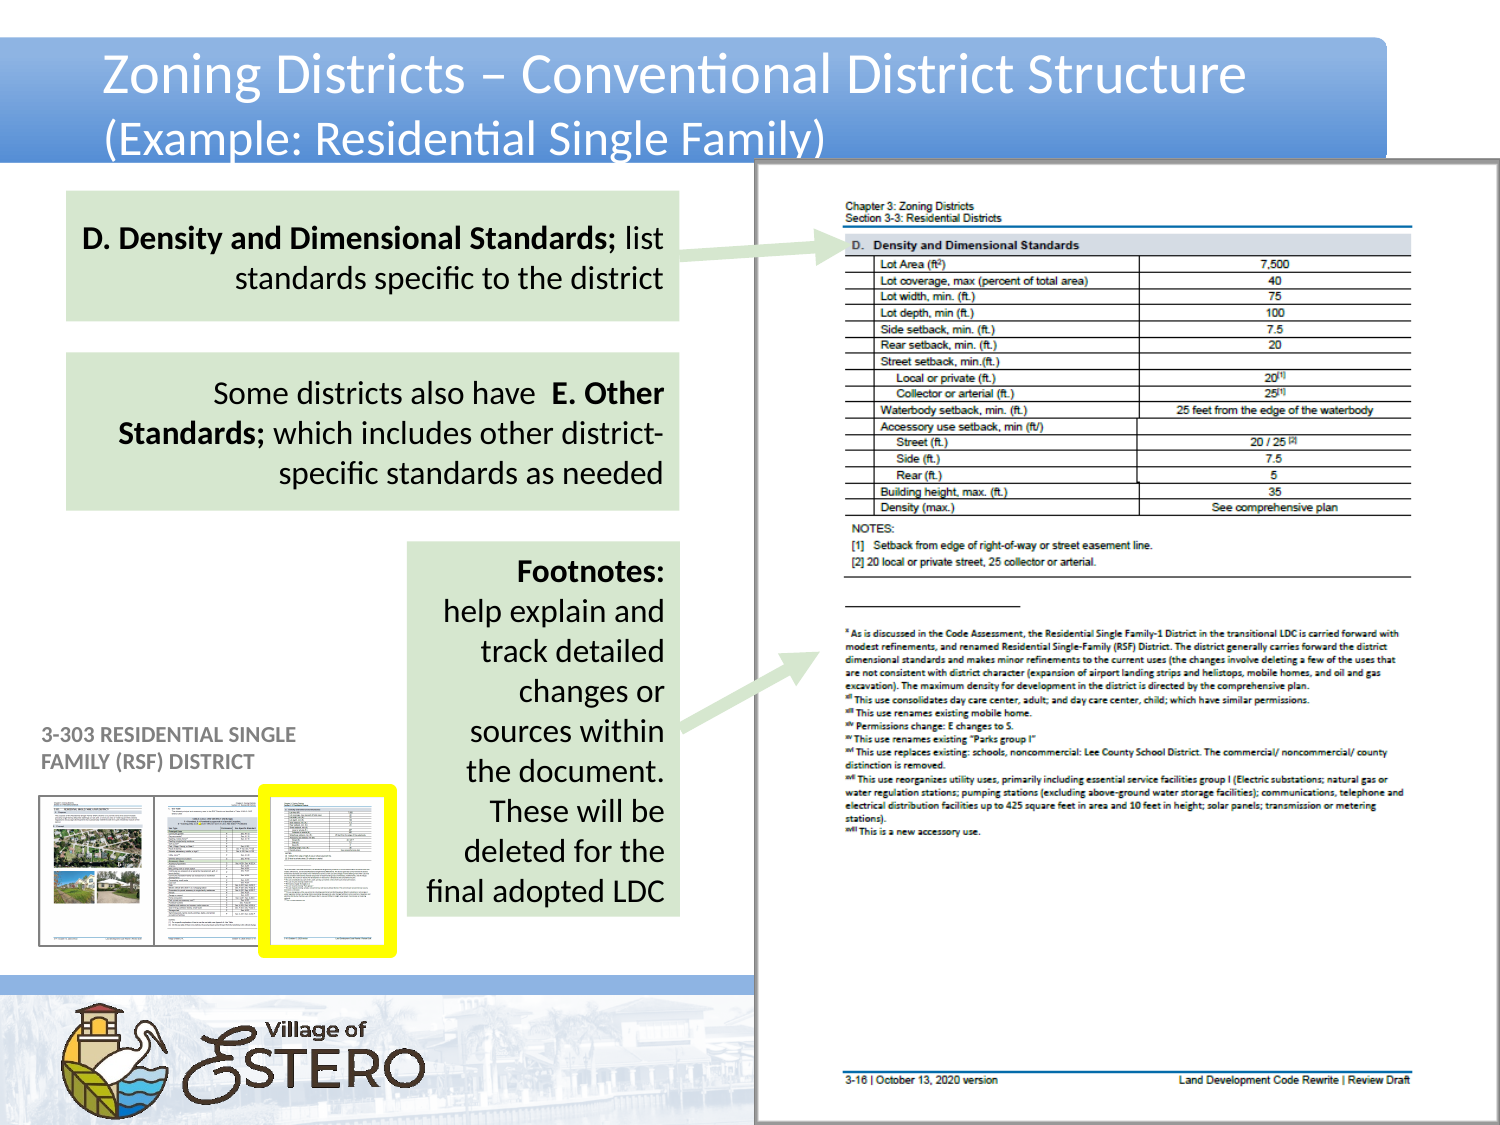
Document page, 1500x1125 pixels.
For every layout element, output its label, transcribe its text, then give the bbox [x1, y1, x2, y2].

text_box Some districts also have E. Other Standards; which includes other district-specific standards as needed [64, 350, 681, 513]
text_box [679, 651, 821, 730]
text_box Footnotes: help explain and track detailed changes or sources within the document. These will be deleted for the final adopted LDC [405, 539, 682, 919]
picture [0, 999, 441, 1120]
text_box D. Density and Dimensional Standards; list standards specific to the district [64, 189, 681, 323]
title Zoning Districts – Conventional District Structure (Example: Residential Single Family) [87, 41, 1401, 159]
picture [753, 158, 1500, 1125]
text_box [679, 244, 853, 257]
text_box 3-303 RESIDENTIAL SINGLE FAMILY (RSF) DISTRICT [26, 712, 385, 782]
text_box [39, 796, 385, 946]
